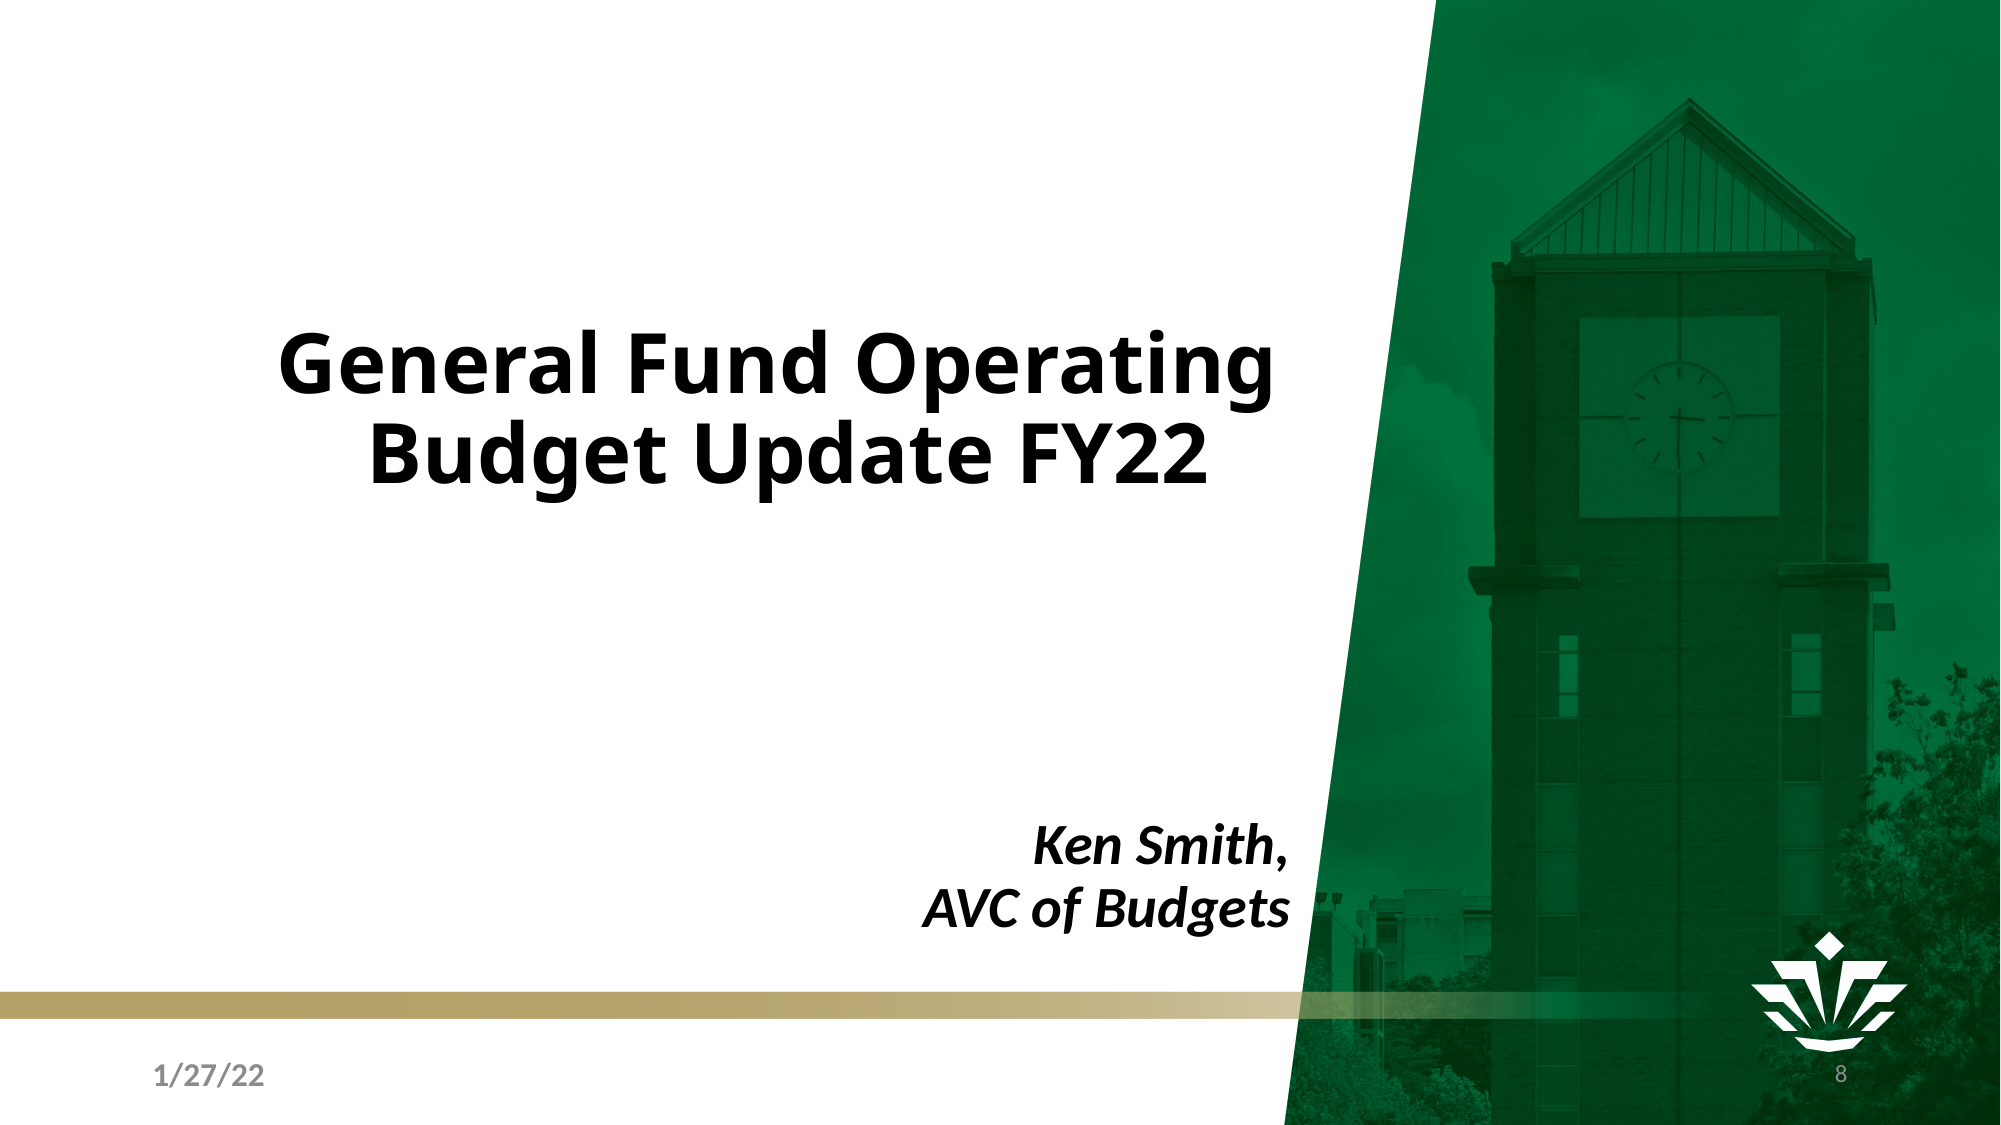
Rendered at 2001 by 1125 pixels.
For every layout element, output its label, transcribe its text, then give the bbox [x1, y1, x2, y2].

slide_number 8 [1412, 1042, 1863, 1103]
picture [0, 0, 2001, 1125]
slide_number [137, 1042, 588, 1103]
list Ken Smith, AVC of Budgets [695, 806, 1306, 1005]
title General Fund Operating Budget Update FY22 [261, 312, 1316, 612]
